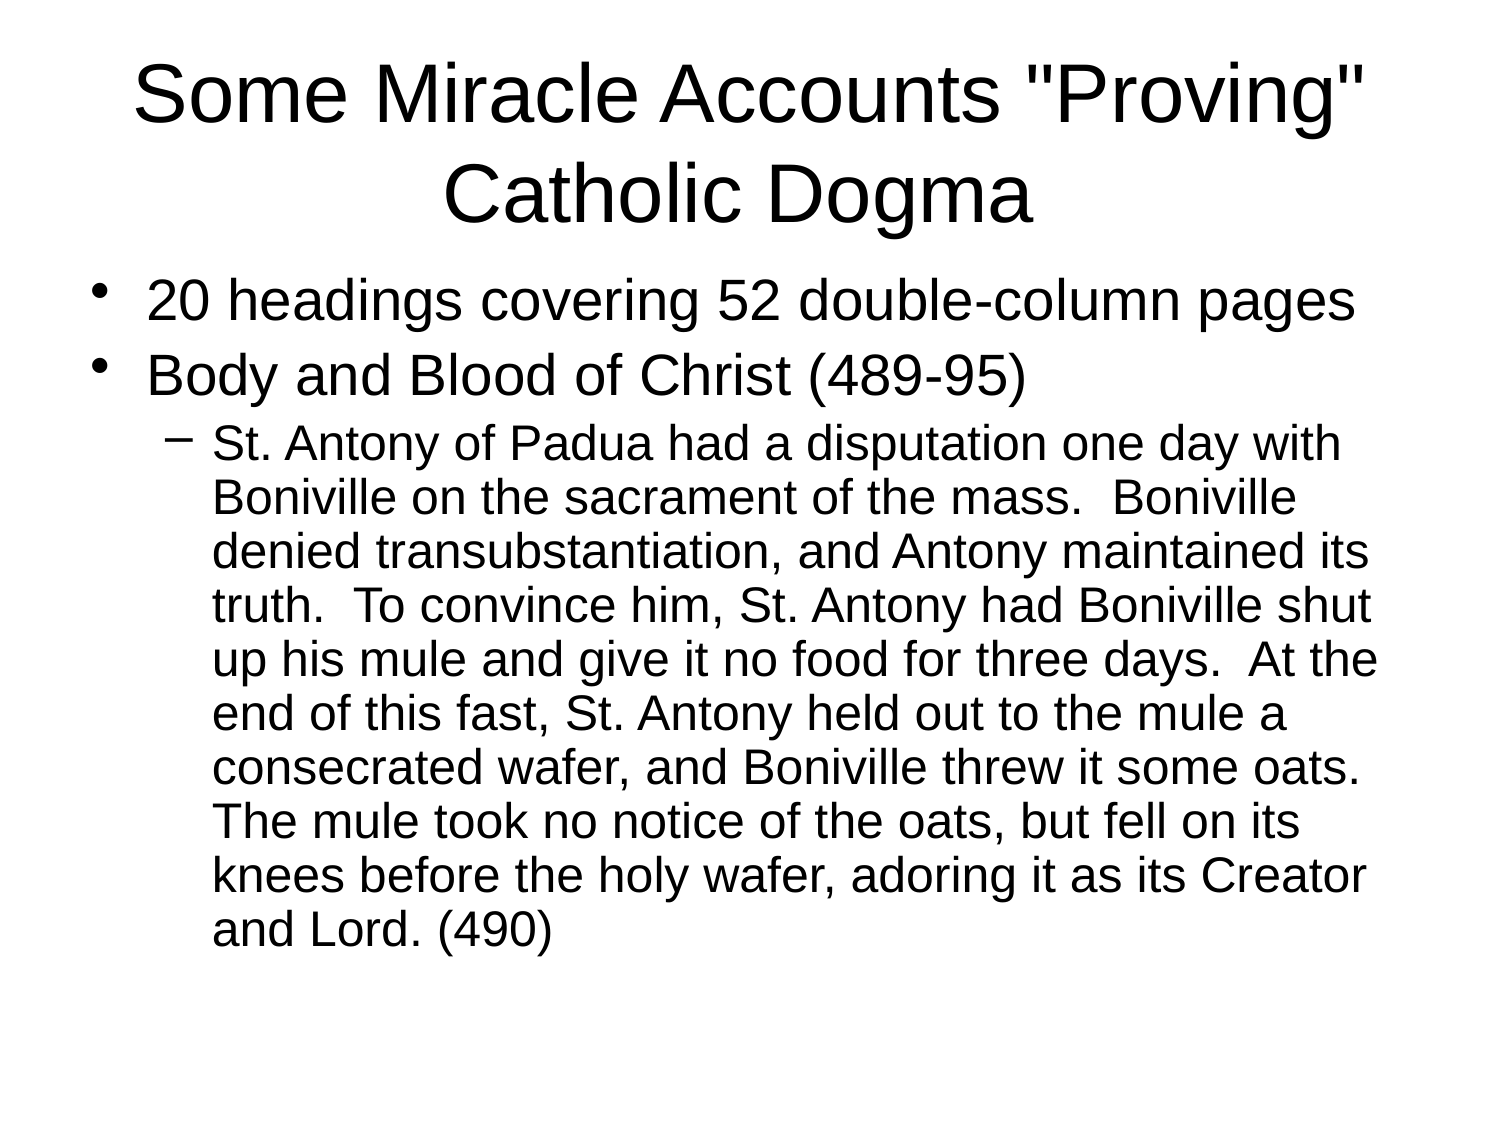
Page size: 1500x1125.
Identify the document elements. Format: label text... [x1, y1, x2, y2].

list 20 headings covering 52 double-column pages Body and Blood of Christ (489-95) St. Antony of Padua had a disputation one day with Boniville on the sacrament of the mass. Boniville denied transubstantiation, and Antony maintained its truth. To convince him, St. Antony had Boniville shut up his mule and give it no food for three days. At the end of this fast, St. Antony held out to the mule a consecrated wafer, and Boniville threw it some oats. The mule took no notice of the oats, but fell on its knees before the holy wafer, adoring it as its Creator and Lord. (490) [75, 262, 1425, 1005]
title Some Miracle Accounts "Proving" Catholic Dogma [75, 45, 1425, 233]
